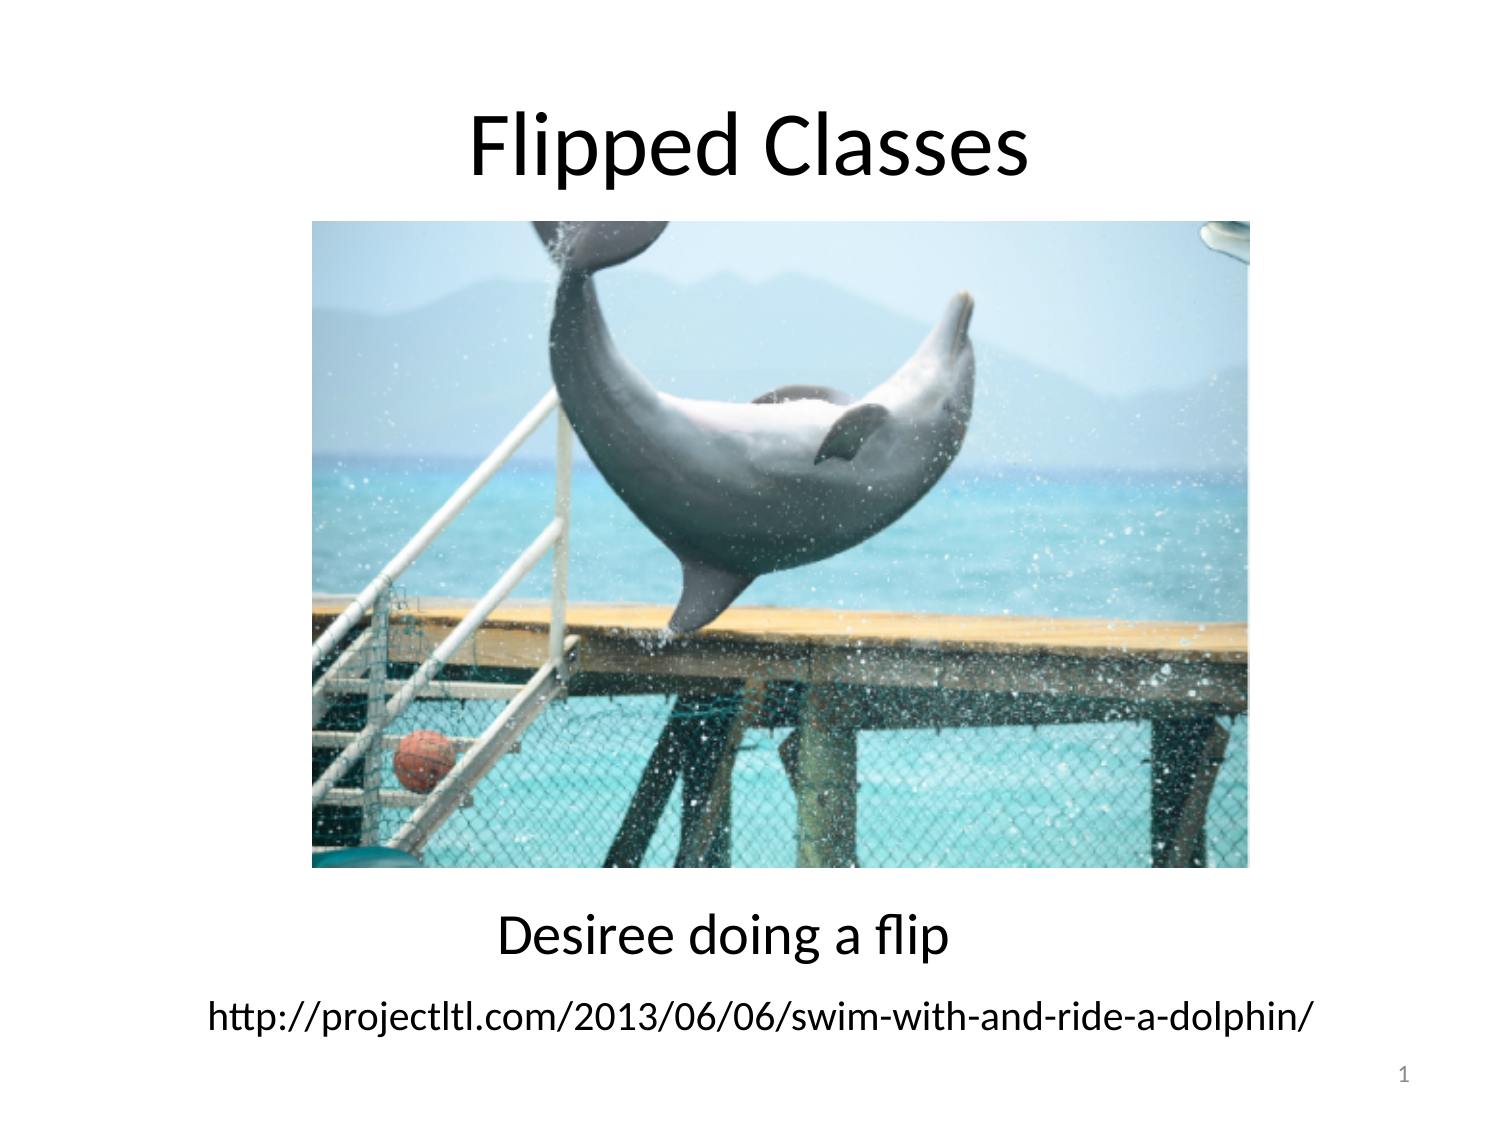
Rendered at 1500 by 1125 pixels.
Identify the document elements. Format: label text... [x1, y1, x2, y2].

slide_number 1 [1074, 1042, 1425, 1103]
picture [312, 220, 1251, 869]
text_box Desiree doing a flip [482, 889, 966, 974]
text_box http://projectltl.com/2013/06/06/swim-with-and-ride-a-dolphin/ [192, 981, 1331, 1046]
title Flipped Classes [75, 45, 1425, 233]
